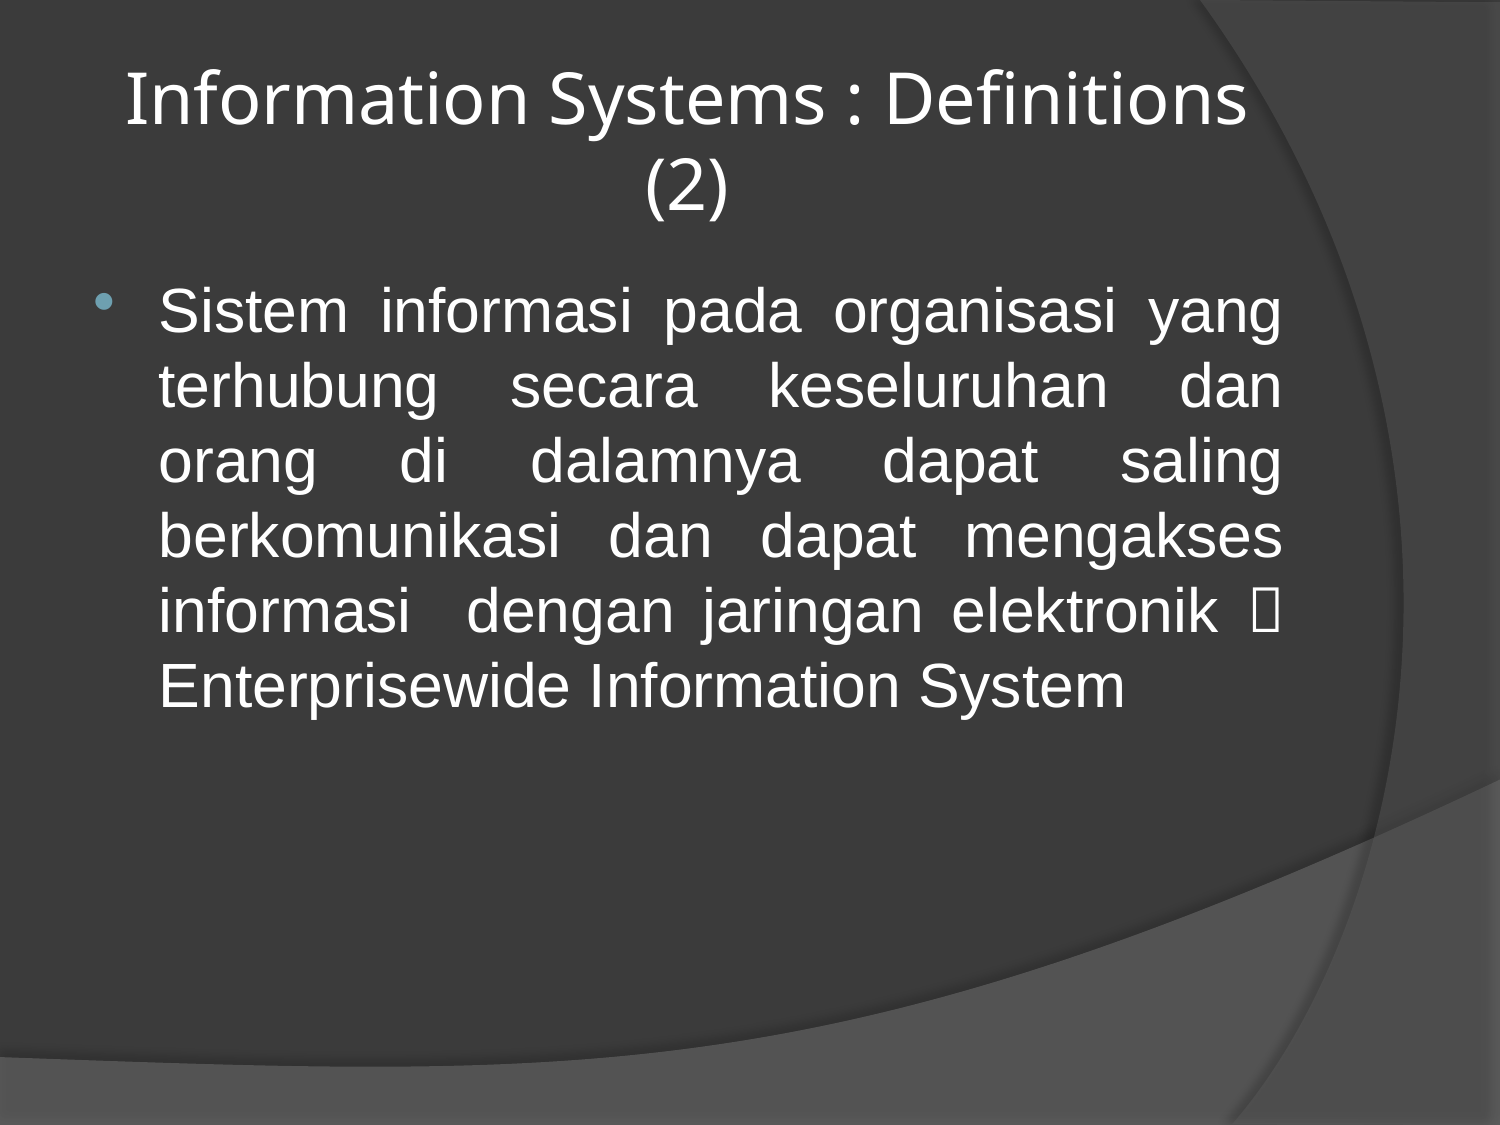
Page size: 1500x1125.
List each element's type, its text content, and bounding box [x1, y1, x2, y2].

list Sistem informasi pada organisasi yang terhubung secara keseluruhan dan orang di dalamnya dapat saling berkomunikasi dan dapat mengakses informasi dengan jaringan elektronik  Enterprisewide Information System [75, 262, 1300, 1005]
title Information Systems : Definitions (2) [75, 45, 1300, 233]
